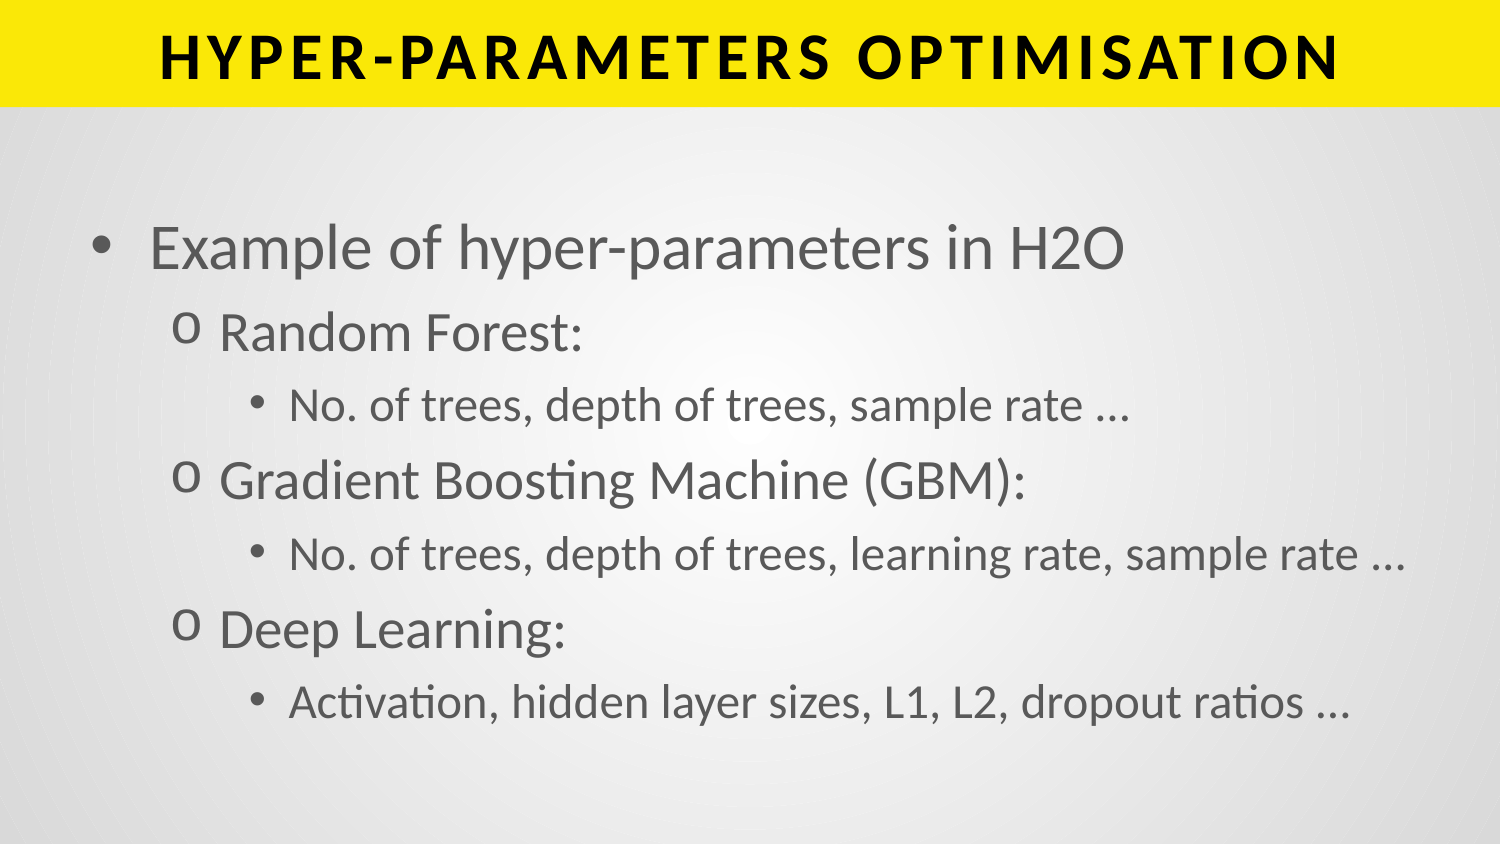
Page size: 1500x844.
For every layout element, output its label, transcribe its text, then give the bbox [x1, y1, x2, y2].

list Example of hyper-parameters in H2O Random Forest: No. of trees, depth of trees, sample rate … Gradient Boosting Machine (GBM): No. of trees, depth of trees, learning rate, sample rate … Deep Learning: Activation, hidden layer sizes, L1, L2, dropout ratios … [75, 196, 1425, 754]
title HYPER-PARAMETERS OPTIMISATION [75, 0, 1425, 108]
